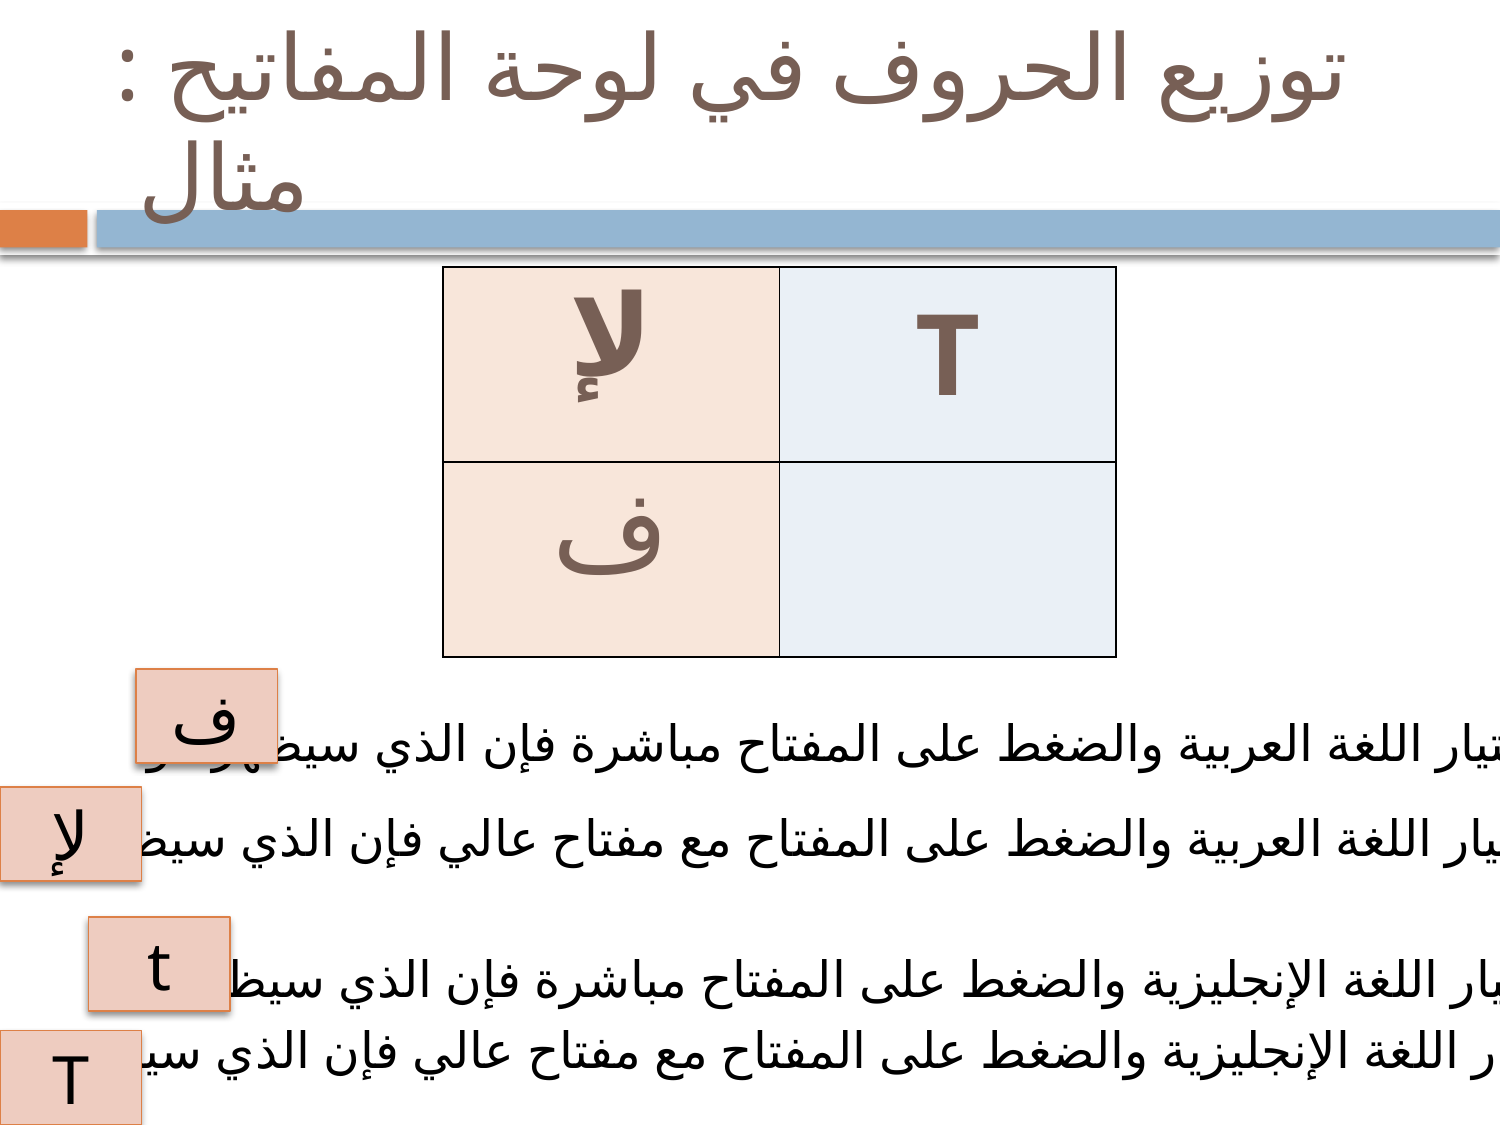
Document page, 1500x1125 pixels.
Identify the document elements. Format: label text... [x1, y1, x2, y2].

text_box ف [135, 668, 278, 764]
text_box عند اختيار اللغة الإنجليزية والضغط على المفتاح مباشرة فإن الذي سيظهر هو [235, 940, 1500, 1011]
table_cell [780, 463, 1115, 656]
text_box عند اختيار اللغة العربية والضغط على المفتاح مع مفتاح عالي فإن الذي سيظهر هو [146, 798, 1500, 874]
text_box لإ [0, 786, 142, 882]
title توزيع الحروف في لوحة المفاتيح : مثال [99, 37, 1438, 200]
text_box عند اختيار اللغة العربية والضغط على المفتاح مباشرة فإن الذي سيظهر هو [120, 704, 1500, 779]
text_box عند اختيار اللغة الإنجليزية والضغط على المفتاح مع مفتاح عالي فإن الذي سيظهر هو [0, 1011, 1500, 1087]
table_cell ف [444, 463, 779, 656]
table_header لإ [444, 268, 779, 461]
table_header T [780, 268, 1115, 461]
text_box T [0, 1030, 142, 1125]
text_box t [88, 916, 231, 1012]
